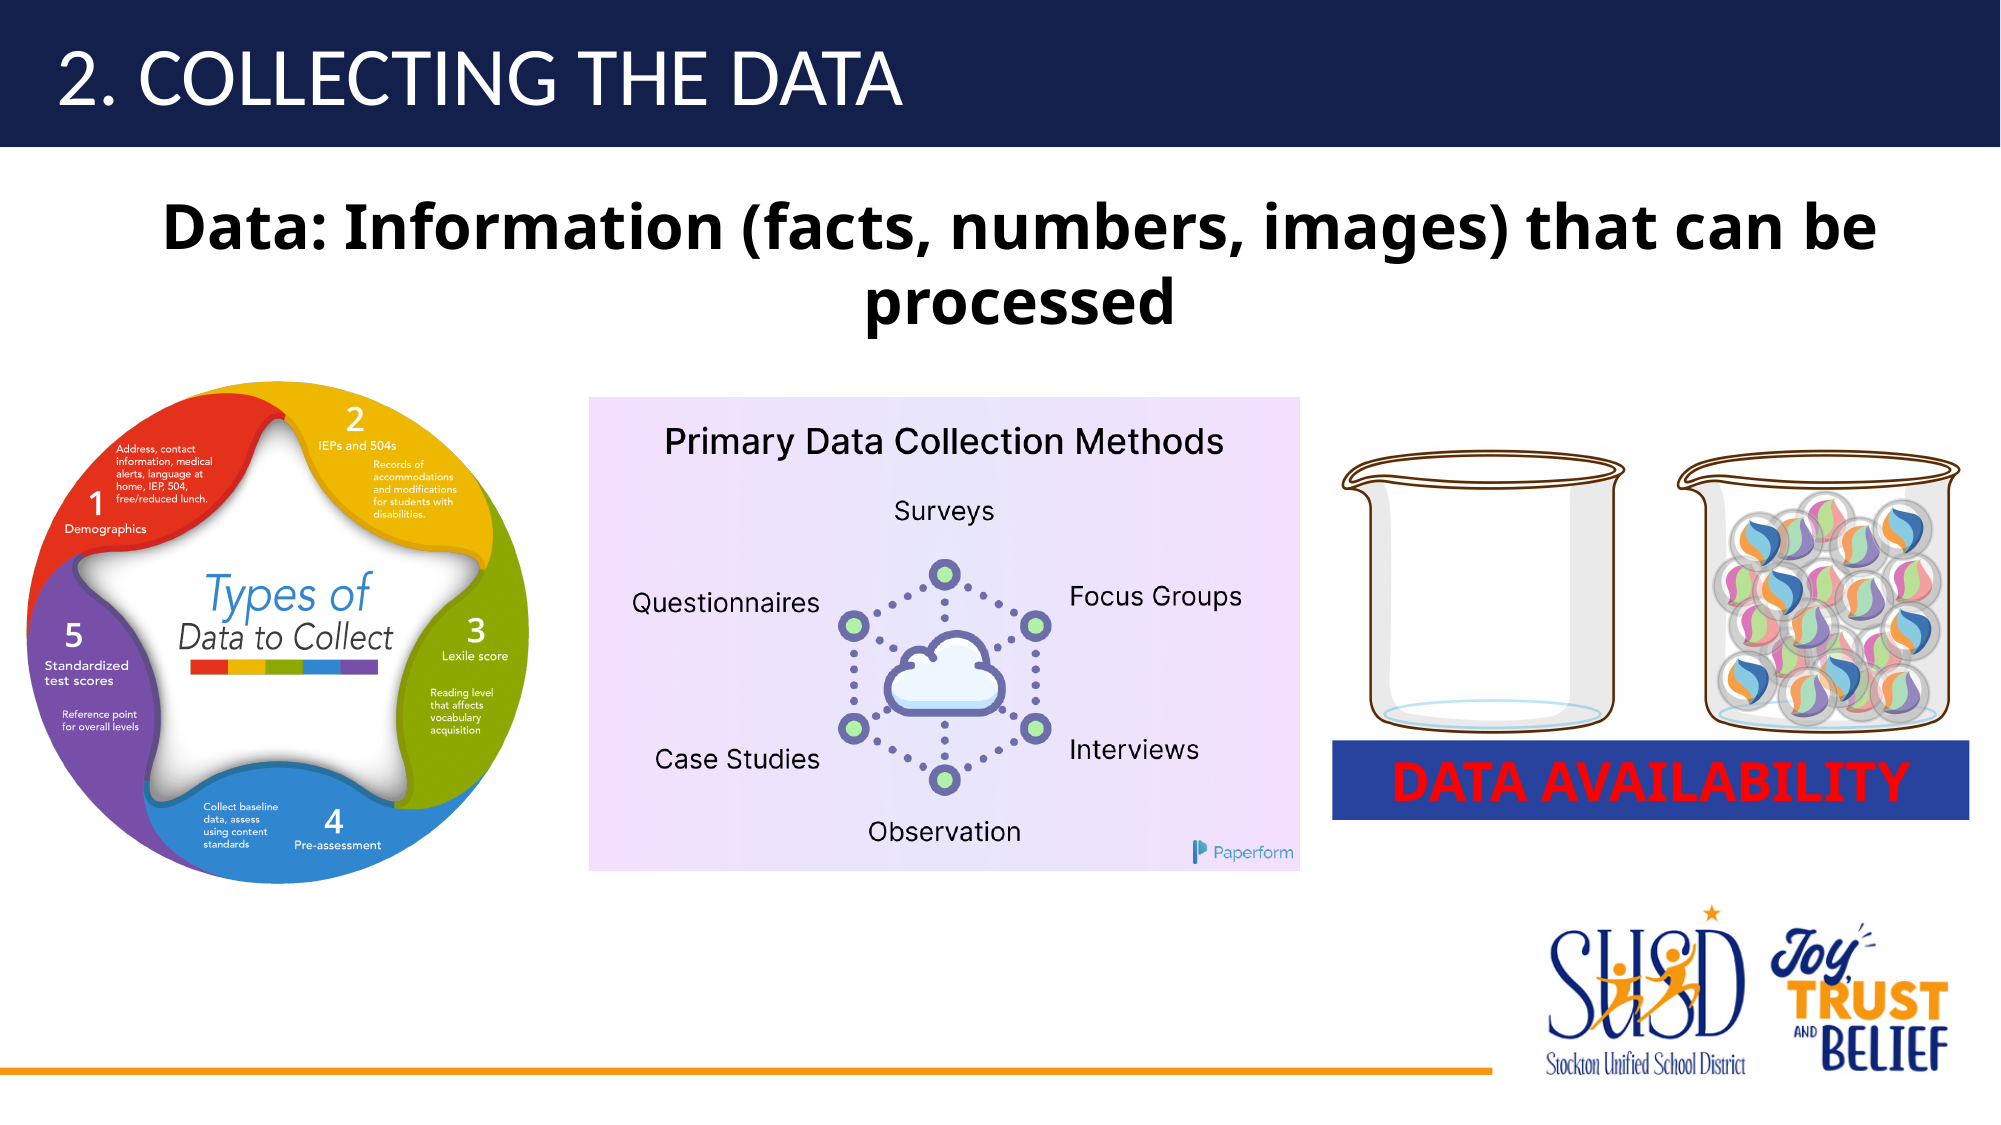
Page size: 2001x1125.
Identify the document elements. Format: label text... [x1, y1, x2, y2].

title 2. Collecting the data [41, 36, 1966, 122]
picture [0, 0, 2001, 1125]
text_box Data: Information (facts, numbers, images) that can be processed [41, 179, 2000, 345]
